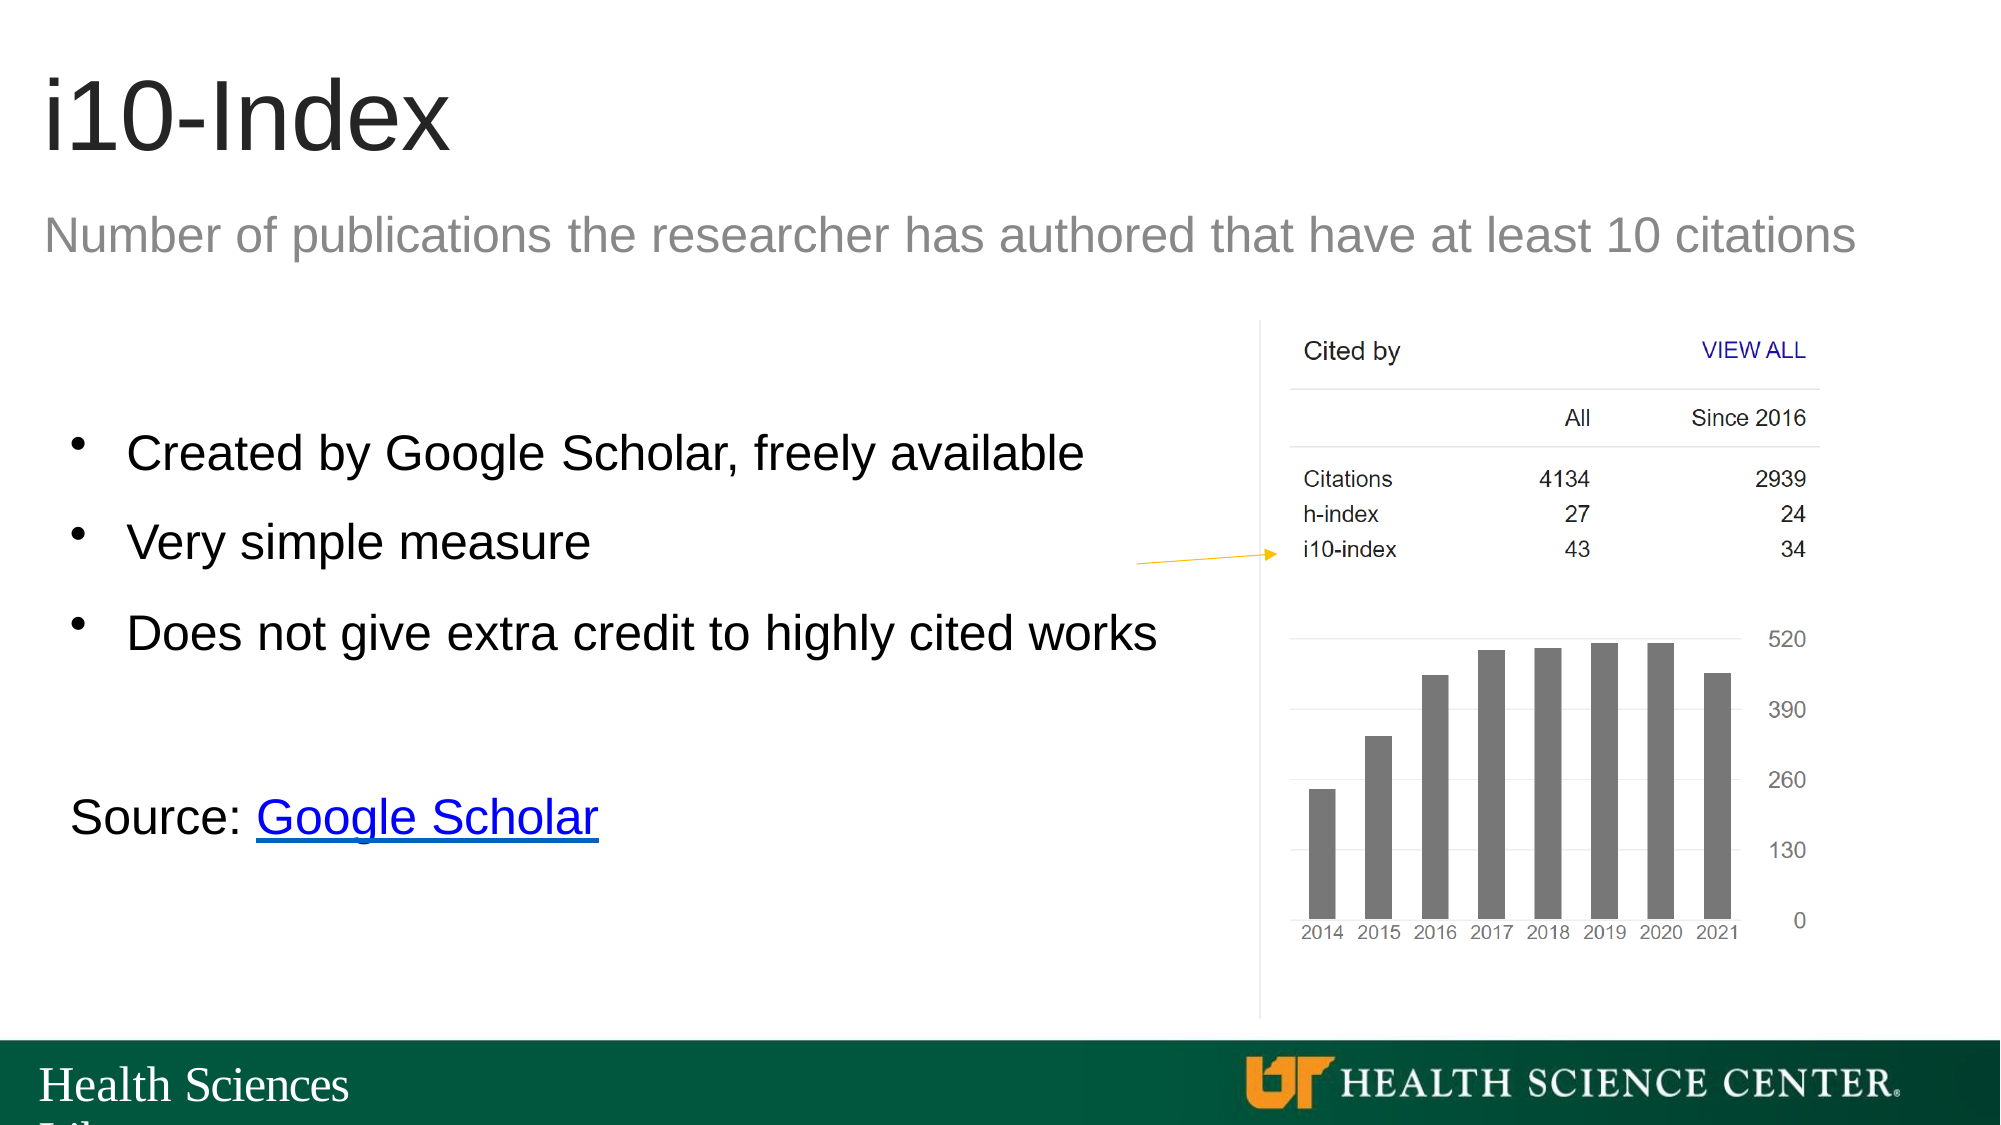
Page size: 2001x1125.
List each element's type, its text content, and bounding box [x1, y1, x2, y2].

footer Health Sciences Library [36, 1055, 508, 1125]
text_box Number of publications the researcher has authored that have at least 10 citations Created by Google Scholar, freely available Very simple measure Does not give extra credit to highly cited works Source: Google Scholar [41, 199, 1859, 845]
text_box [1136, 319, 1820, 1019]
picture [0, 1033, 2000, 1125]
title i10-Index [41, 48, 460, 199]
